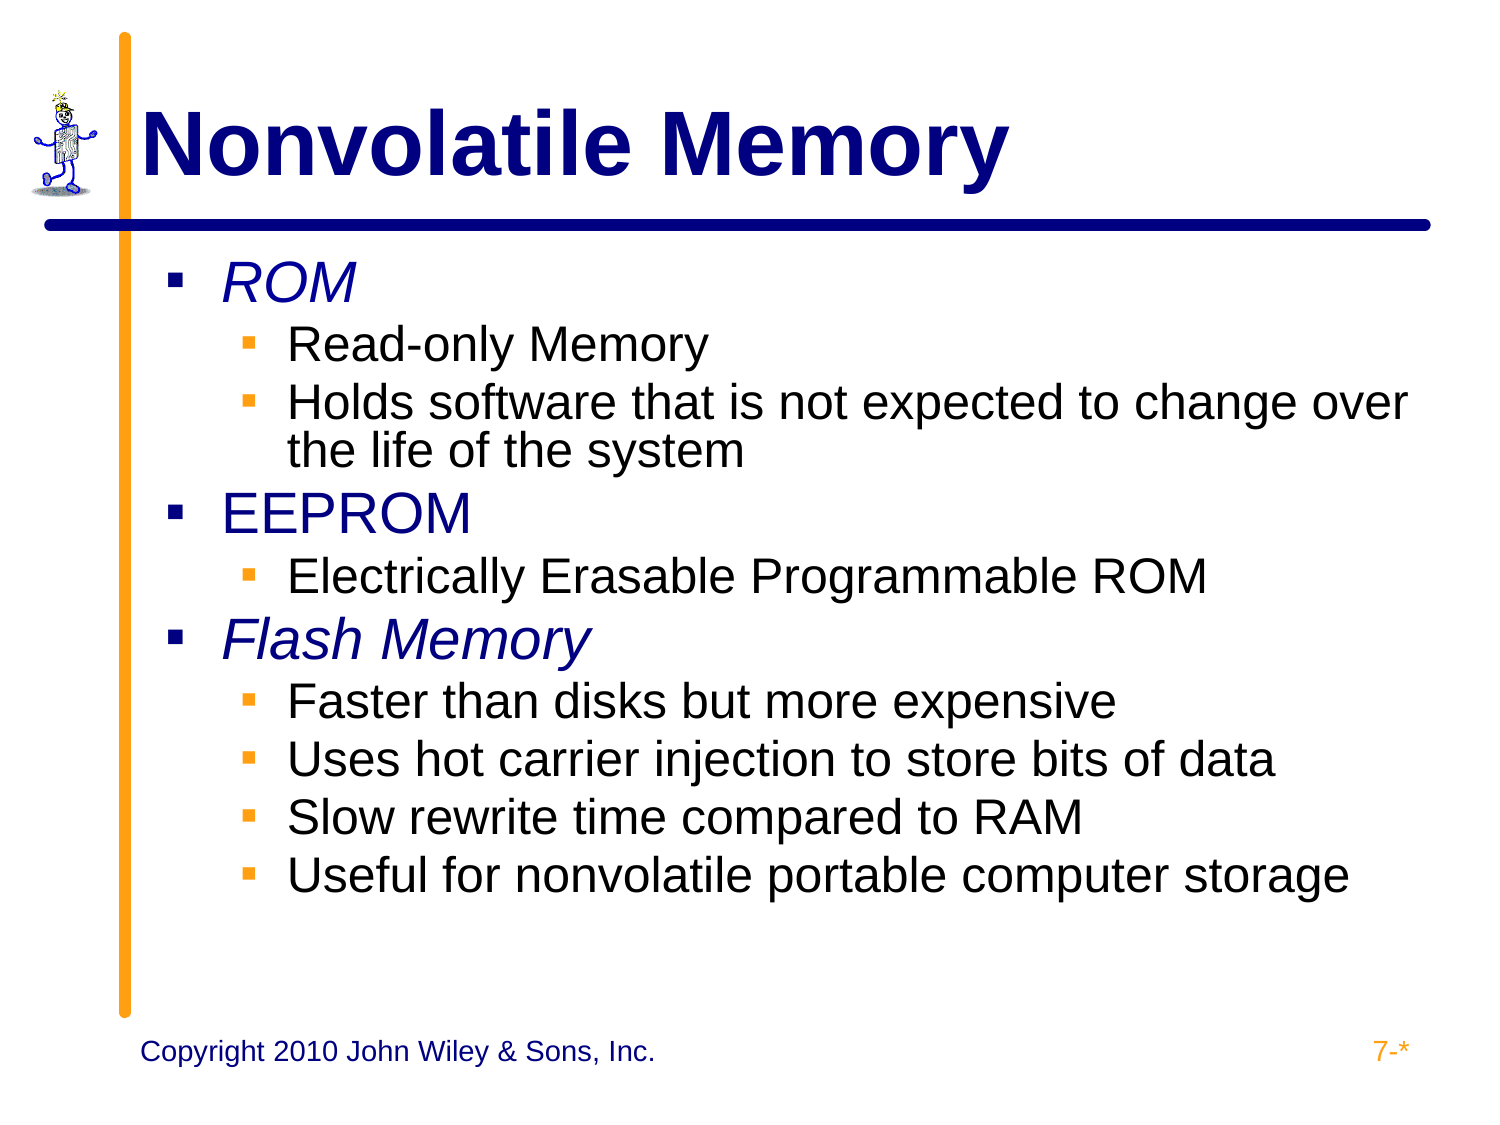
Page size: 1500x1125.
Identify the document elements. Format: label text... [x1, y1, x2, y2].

text_box Copyright 2010 John Wiley & Sons, Inc. [125, 1025, 675, 1104]
text_box 7-* [1074, 1024, 1425, 1103]
list ROM Read-only Memory Holds software that is not expected to change over the life of the system EEPROM Electrically Erasable Programmable ROM Flash Memory Faster than disks but more expensive Uses hot carrier injection to store bits of data Slow rewrite time compared to RAM Useful for nonvolatile portable computer storage [150, 249, 1425, 993]
title Nonvolatile Memory [125, 45, 1425, 233]
picture [24, 87, 105, 204]
